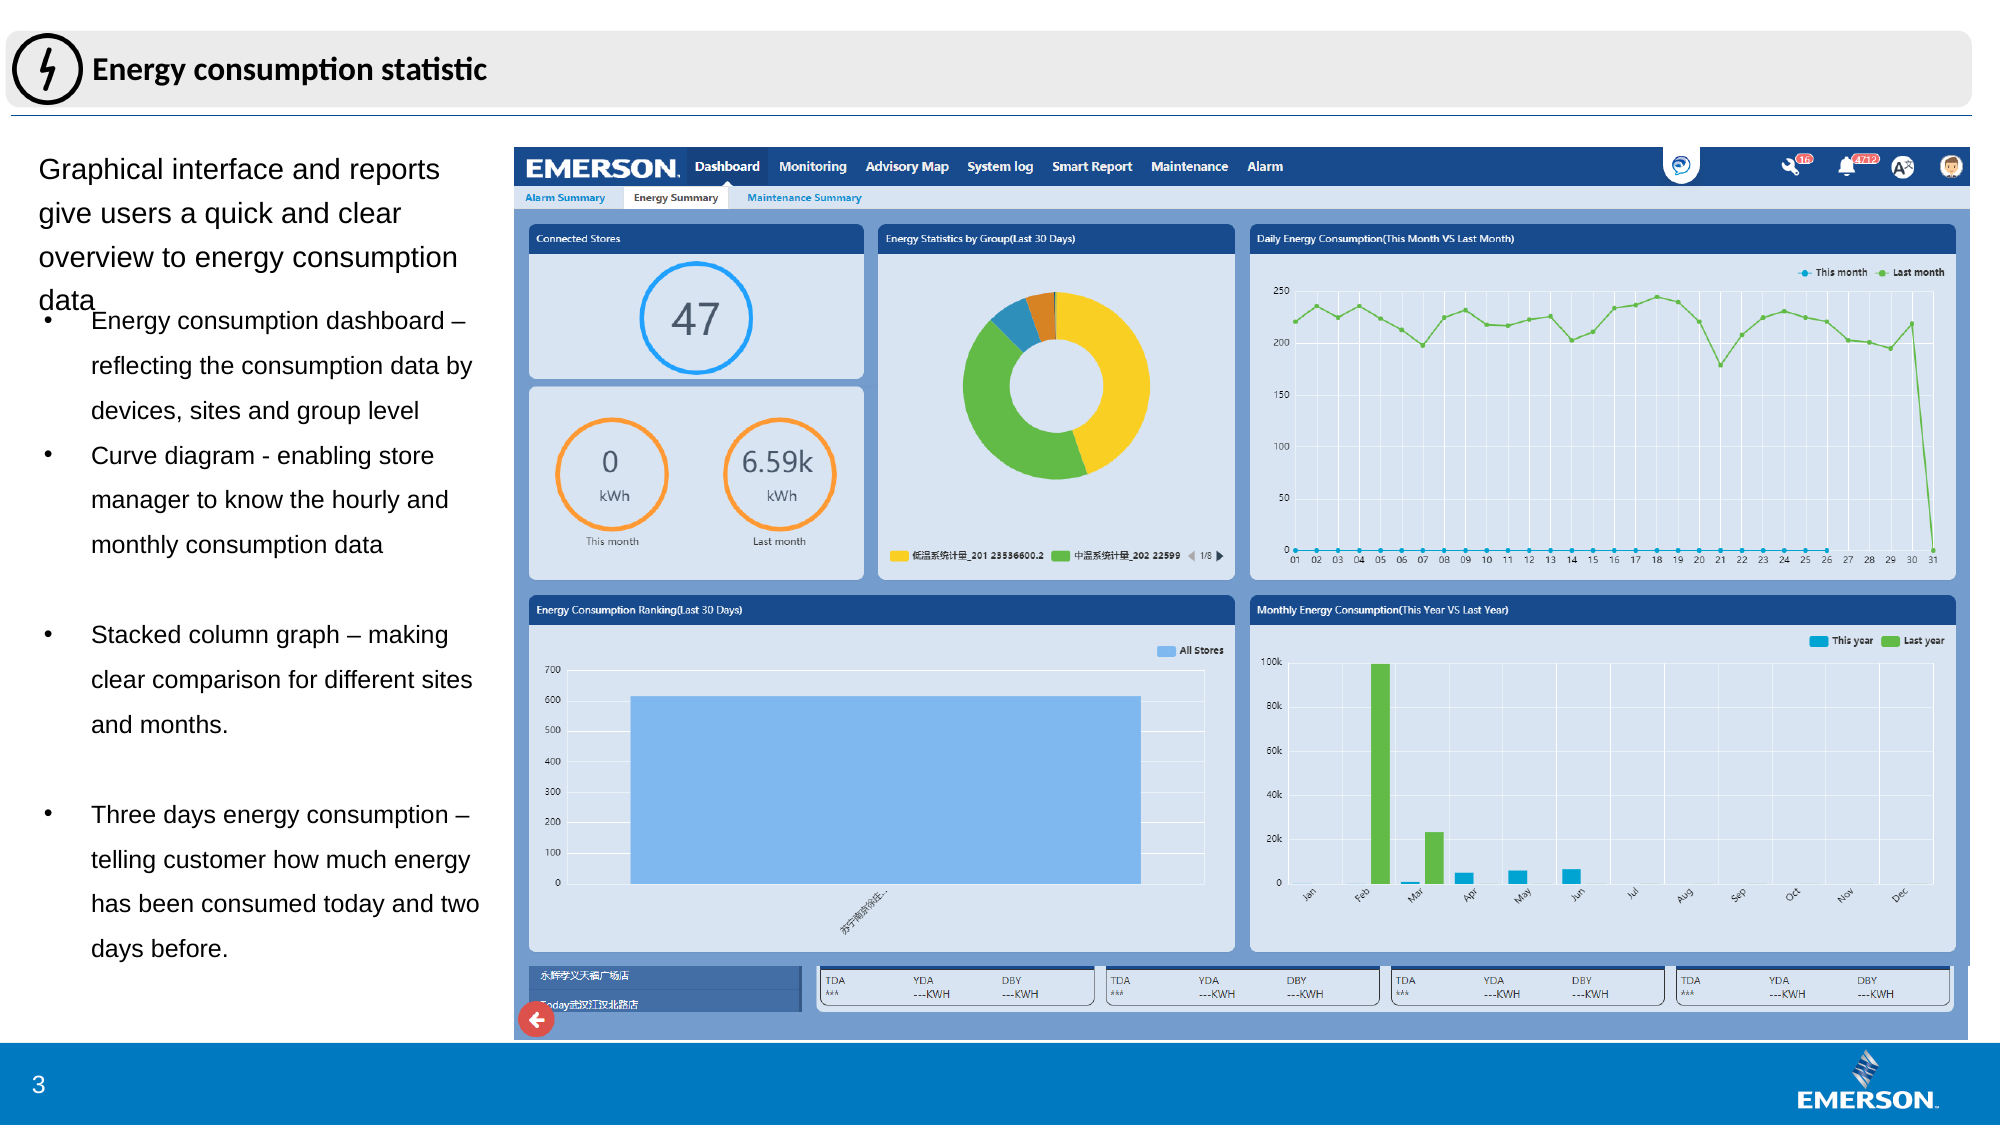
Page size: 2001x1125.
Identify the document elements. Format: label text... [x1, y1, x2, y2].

text_box Energy consumption dashboard – reflecting the consumption data by devices, sites and group level Curve diagram - enabling store manager to know the hourly and monthly consumption data Stacked column graph – making clear comparison for different sites and months. Three days energy consumption – telling customer how much energy has been consumed today and two days before. [29, 282, 511, 971]
text_box [0, 1042, 2000, 1125]
text_box Energy consumption statistic [83, 39, 505, 95]
picture [12, 33, 83, 105]
text_box Graphical interface and reports give users a quick and clear overview to energy consumption data [23, 134, 516, 324]
text_box [4, 29, 1973, 109]
text_box 3 [17, 1060, 61, 1106]
picture [514, 147, 1970, 1040]
picture [1792, 1047, 1942, 1112]
